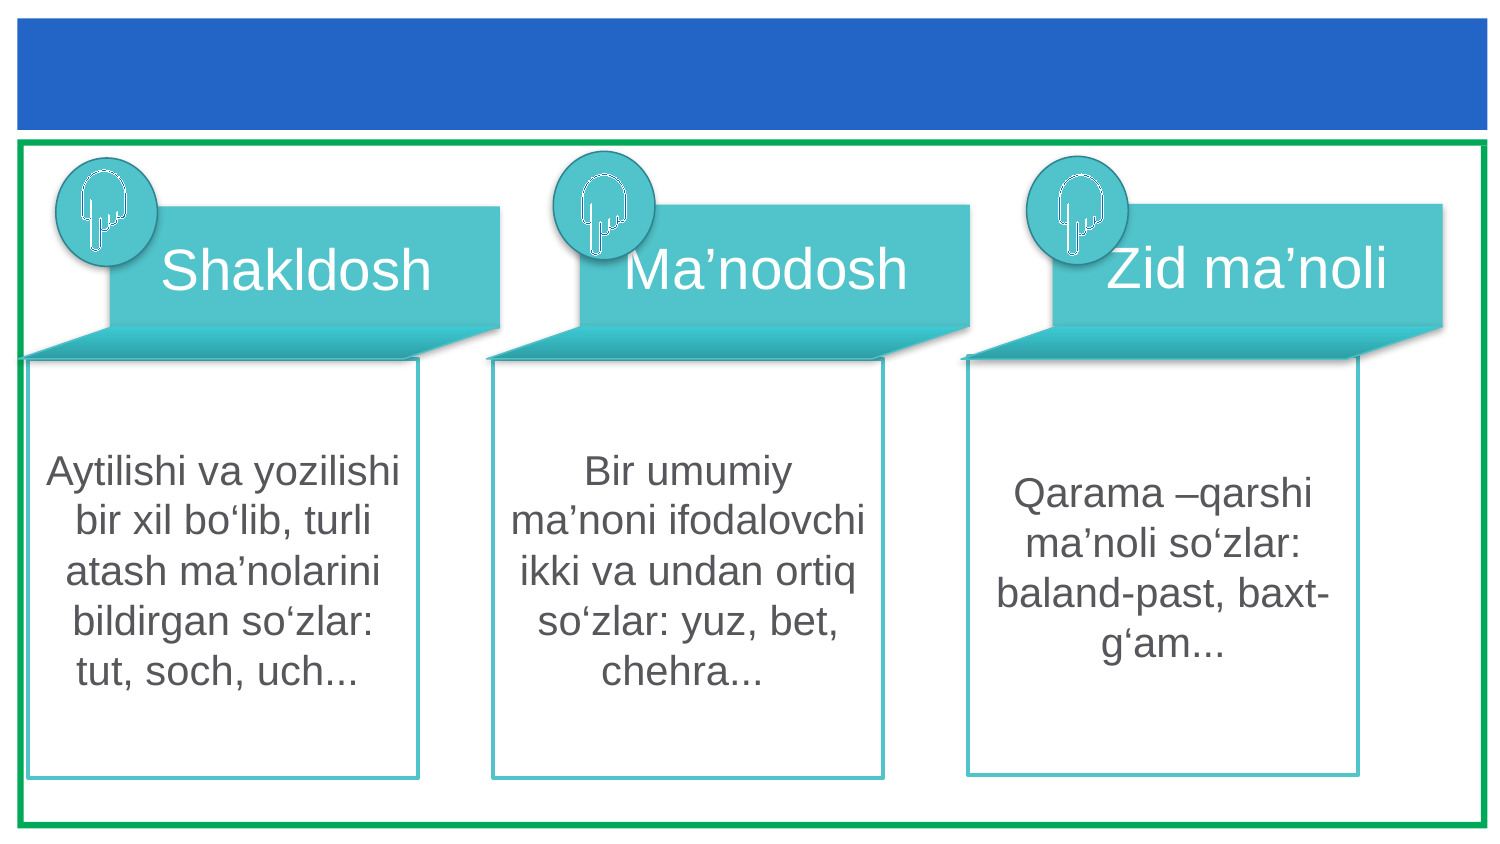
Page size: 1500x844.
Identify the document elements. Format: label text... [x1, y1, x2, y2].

text_box Shakldosh [109, 206, 501, 325]
text_box [81, 169, 127, 252]
text_box Aytilishi va yozilishi bir xil bo‘lib, turli atash ma’nolarini bildirgan so‘zlar: tut, soch, uch... [26, 362, 420, 780]
text_box [960, 325, 1444, 360]
text_box [1025, 155, 1130, 266]
text_box Ma’nodosh [579, 204, 971, 328]
text_box [54, 157, 159, 268]
text_box [581, 173, 627, 256]
text_box [485, 325, 970, 360]
text_box [552, 150, 656, 261]
text_box Zid ma’noli [1052, 203, 1443, 325]
text_box Qarama –qarshi ma’noli so‘zlar: baland-past, baxt-g‘am... [966, 364, 1360, 777]
text_box [17, 325, 501, 360]
text_box [1058, 173, 1104, 256]
text_box Bir umumiy ma’noni ifodalovchi ikki va undan ortiq so‘zlar: yuz, bet, chehra... [491, 363, 885, 780]
